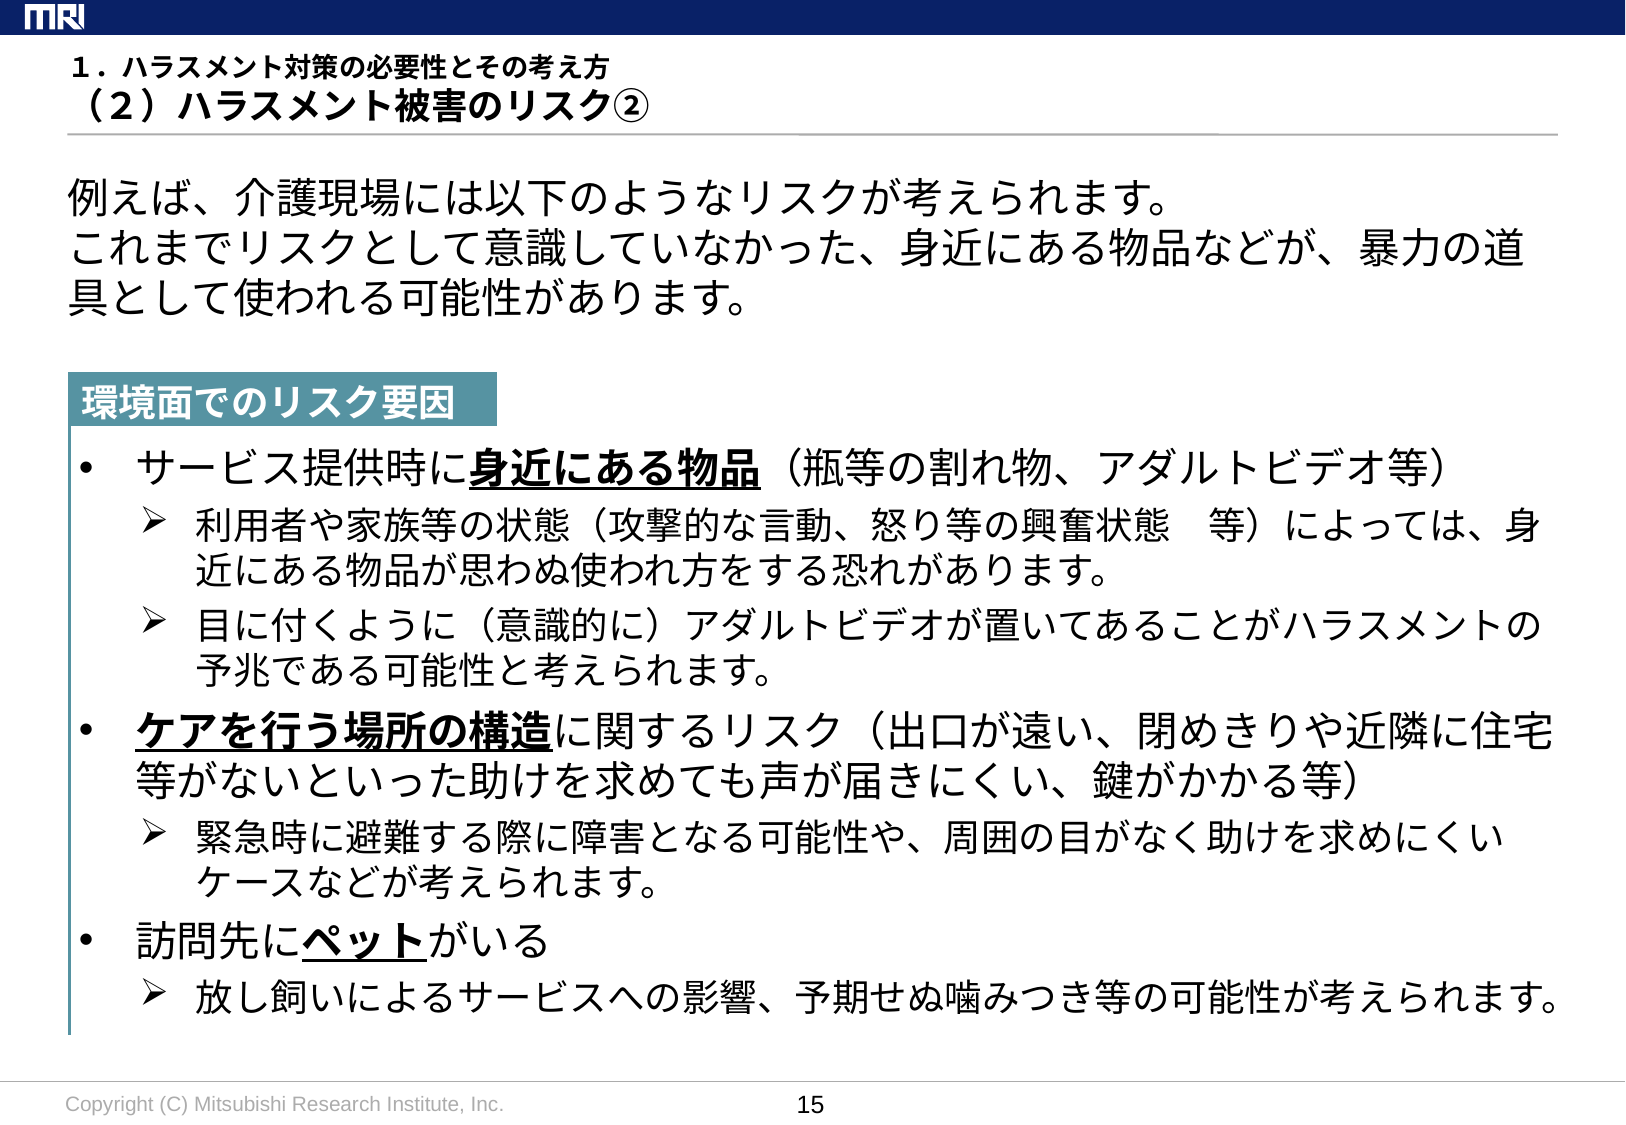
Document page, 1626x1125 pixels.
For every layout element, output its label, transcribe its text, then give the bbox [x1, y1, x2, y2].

title １．ハラスメント対策の必要性とその考え方 （２）ハラスメント被害のリスク② [67, 42, 1558, 135]
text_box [69, 373, 1559, 1036]
list 例えば、介護現場には以下のようなリスクが考えられます。 これまでリスクとして意識していなかった、身近にある物品などが、暴力の道具として使われる可能性があります。 [67, 171, 1545, 323]
